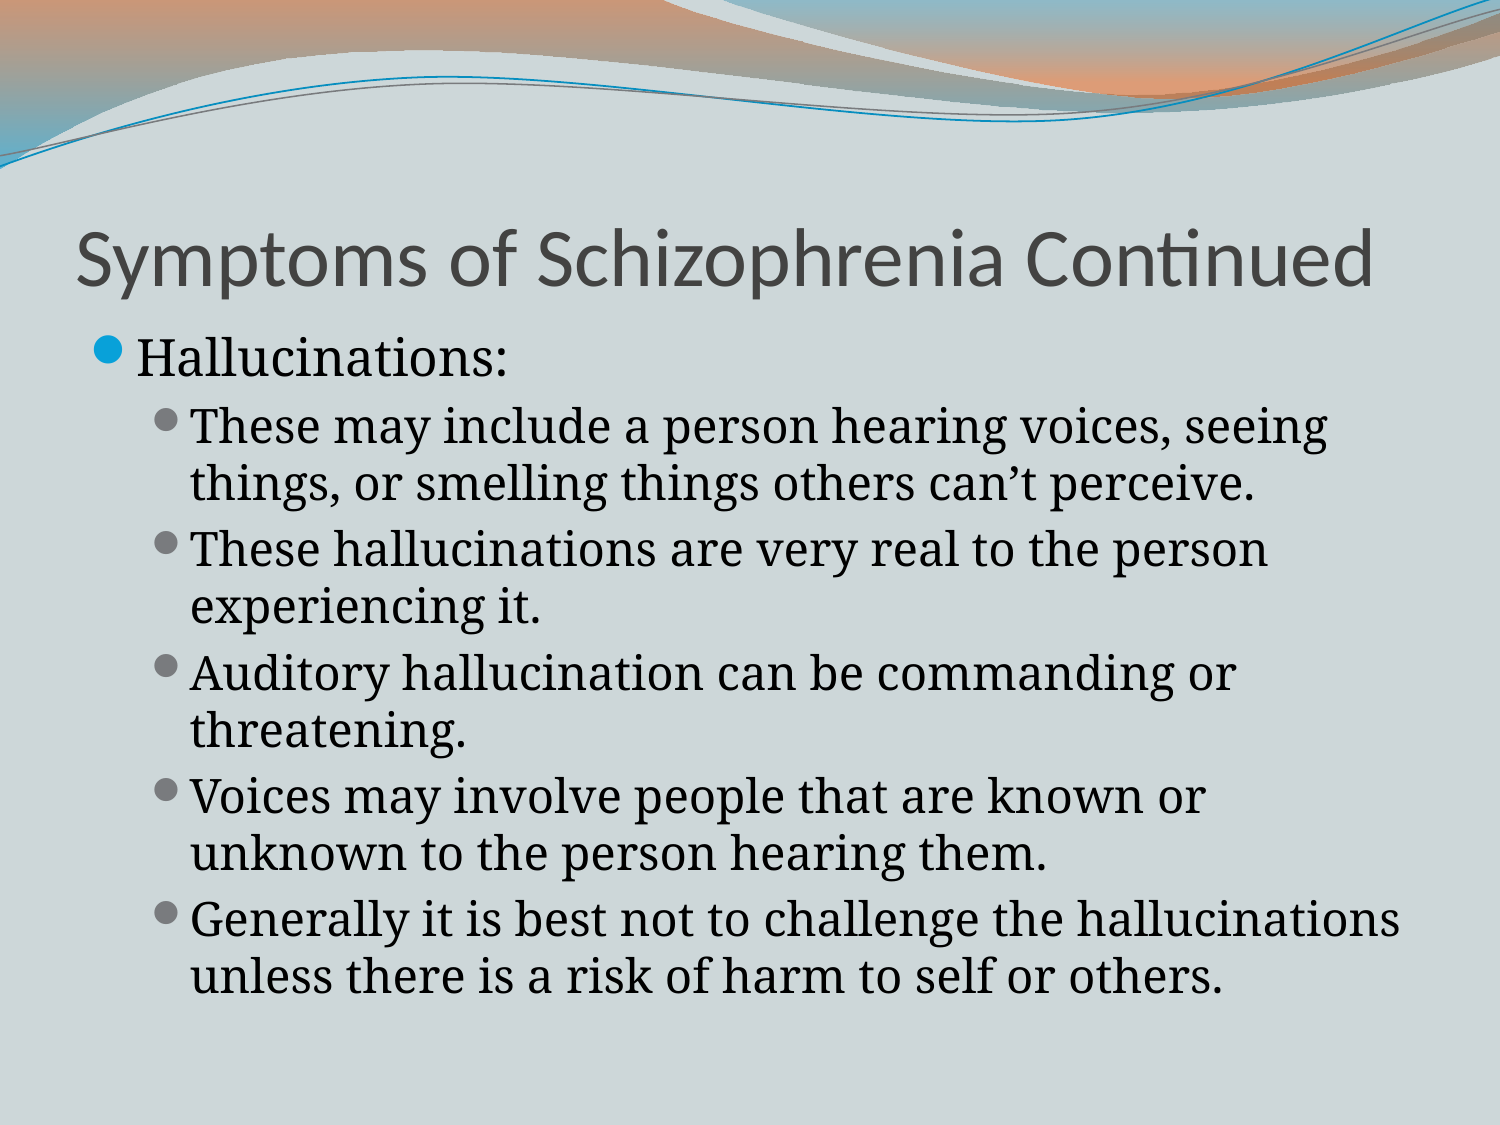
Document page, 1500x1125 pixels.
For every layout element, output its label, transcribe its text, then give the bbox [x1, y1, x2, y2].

title Symptoms of Schizophrenia Continued [75, 115, 1425, 303]
list Hallucinations: These may include a person hearing voices, seeing things, or smelling things others can’t perceive. These hallucinations are very real to the person experiencing it. Auditory hallucination can be commanding or threatening. Voices may involve people that are known or unknown to the person hearing them. Generally it is best not to challenge the hallucinations unless there is a risk of harm to self or others. [75, 317, 1425, 1038]
